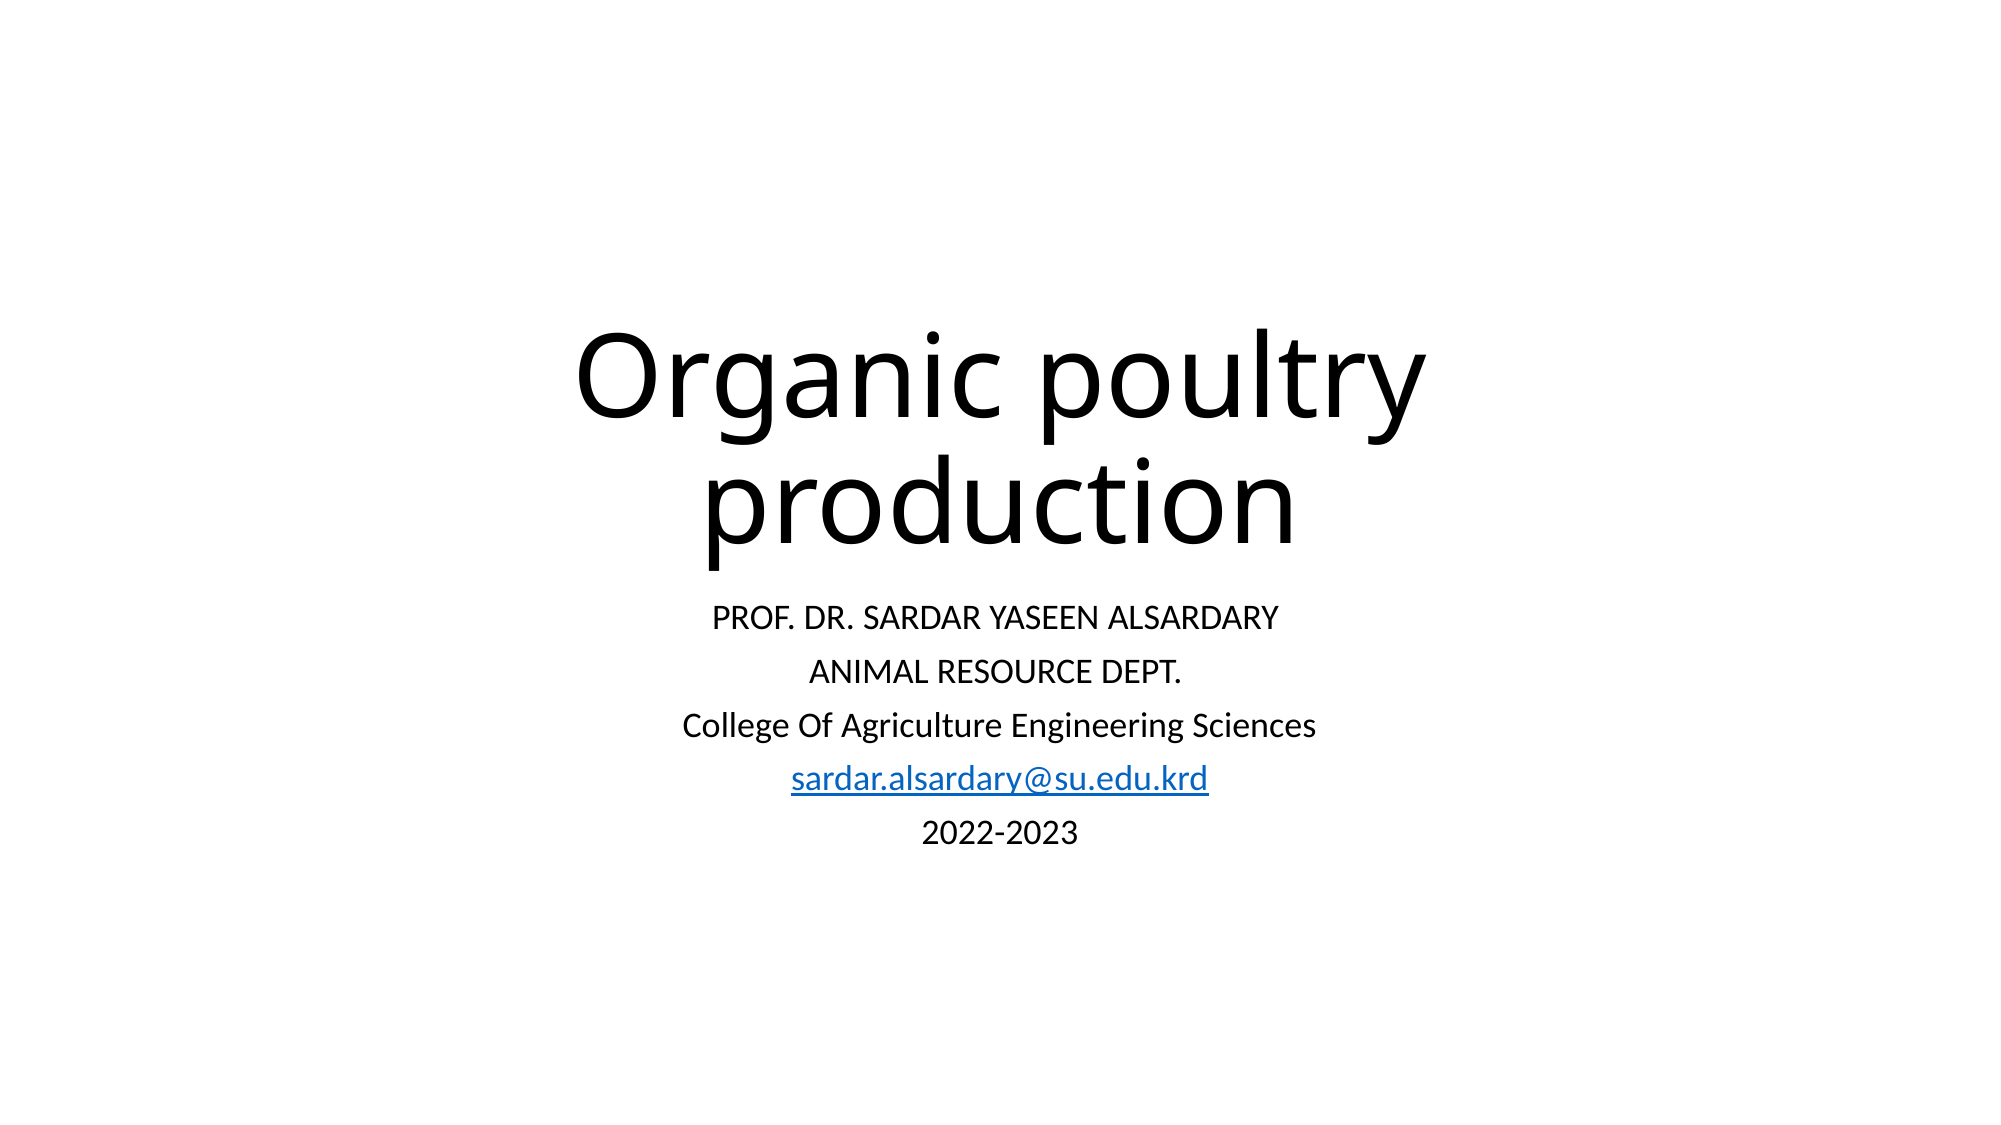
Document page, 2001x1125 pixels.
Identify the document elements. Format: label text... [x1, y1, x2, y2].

title Organic poultry production [249, 184, 1750, 576]
subtitle PROF. DR. SARDAR YASEEN ALSARDARY ANIMAL RESOURCE DEPT. College Of Agriculture Engineering Sciences sardar.alsardary@su.edu.krd 2022-2023 [249, 590, 1750, 863]
